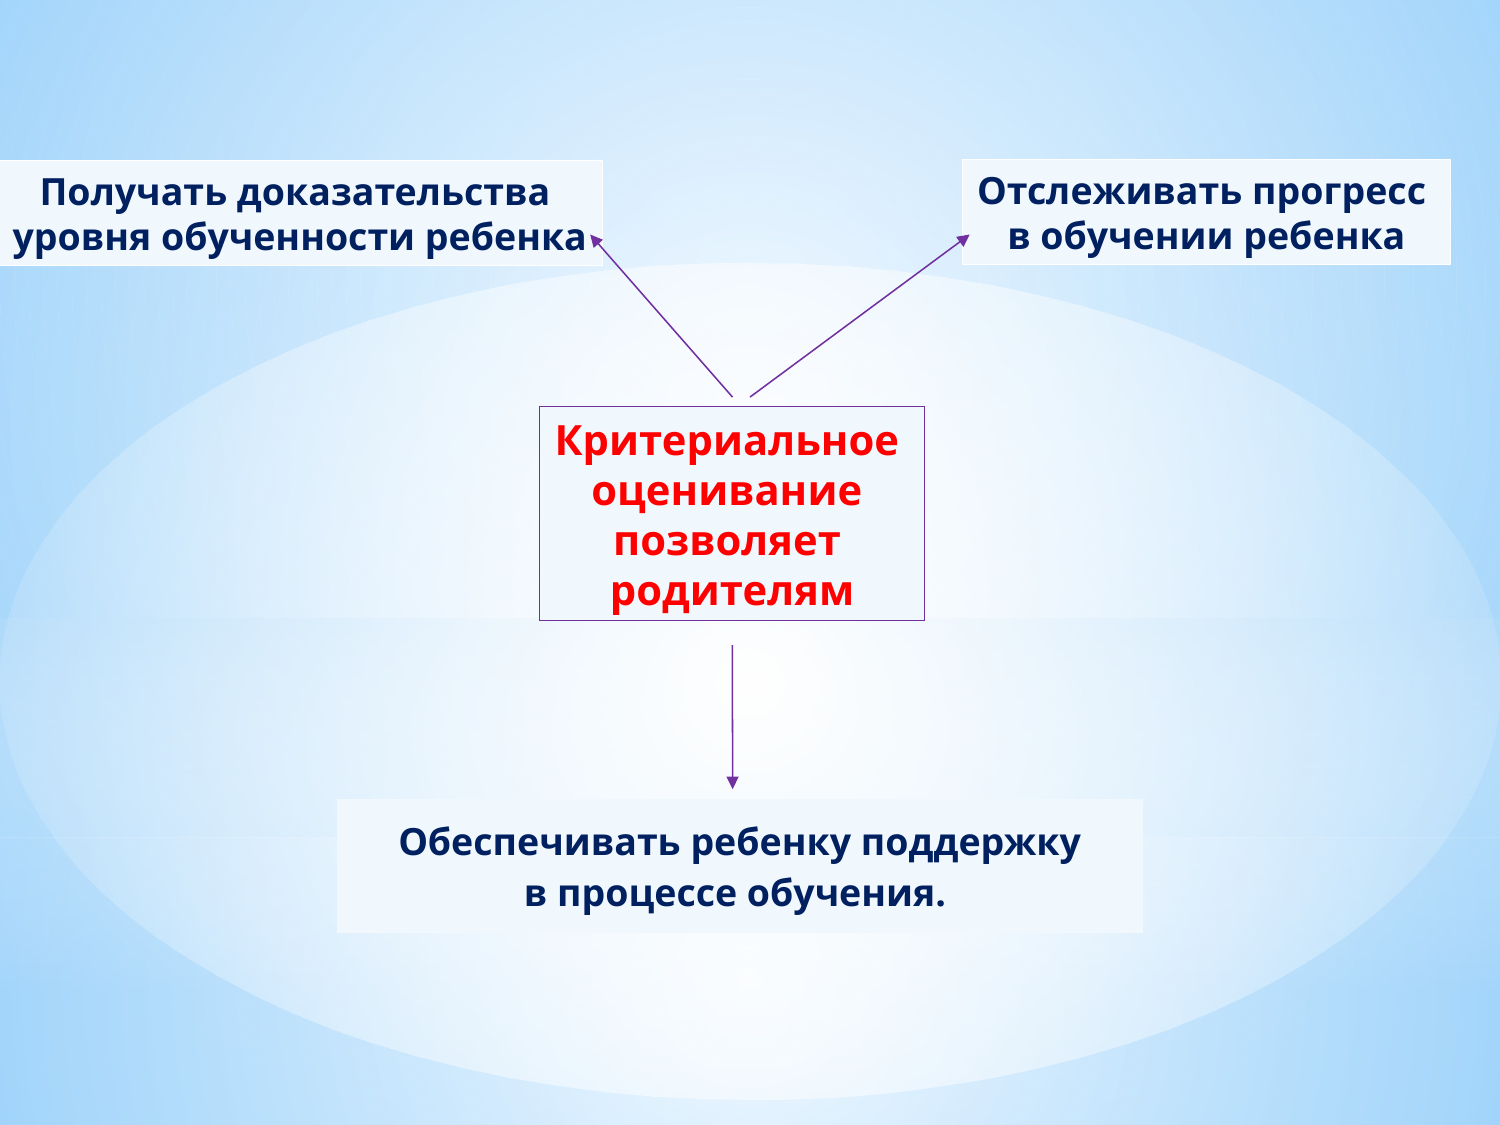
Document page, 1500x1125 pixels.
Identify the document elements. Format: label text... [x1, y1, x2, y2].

table_header Обеспечивать ребенку поддержку в процессе обучения. [337, 799, 1143, 933]
text_box Критериальное оценивание позволяет родителям [539, 406, 925, 621]
text_box Получать доказательства уровня обученности ребенка [0, 160, 603, 266]
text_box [589, 234, 733, 398]
text_box Отслеживать прогресс в обучении ребенка [962, 159, 1451, 265]
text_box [749, 234, 970, 398]
